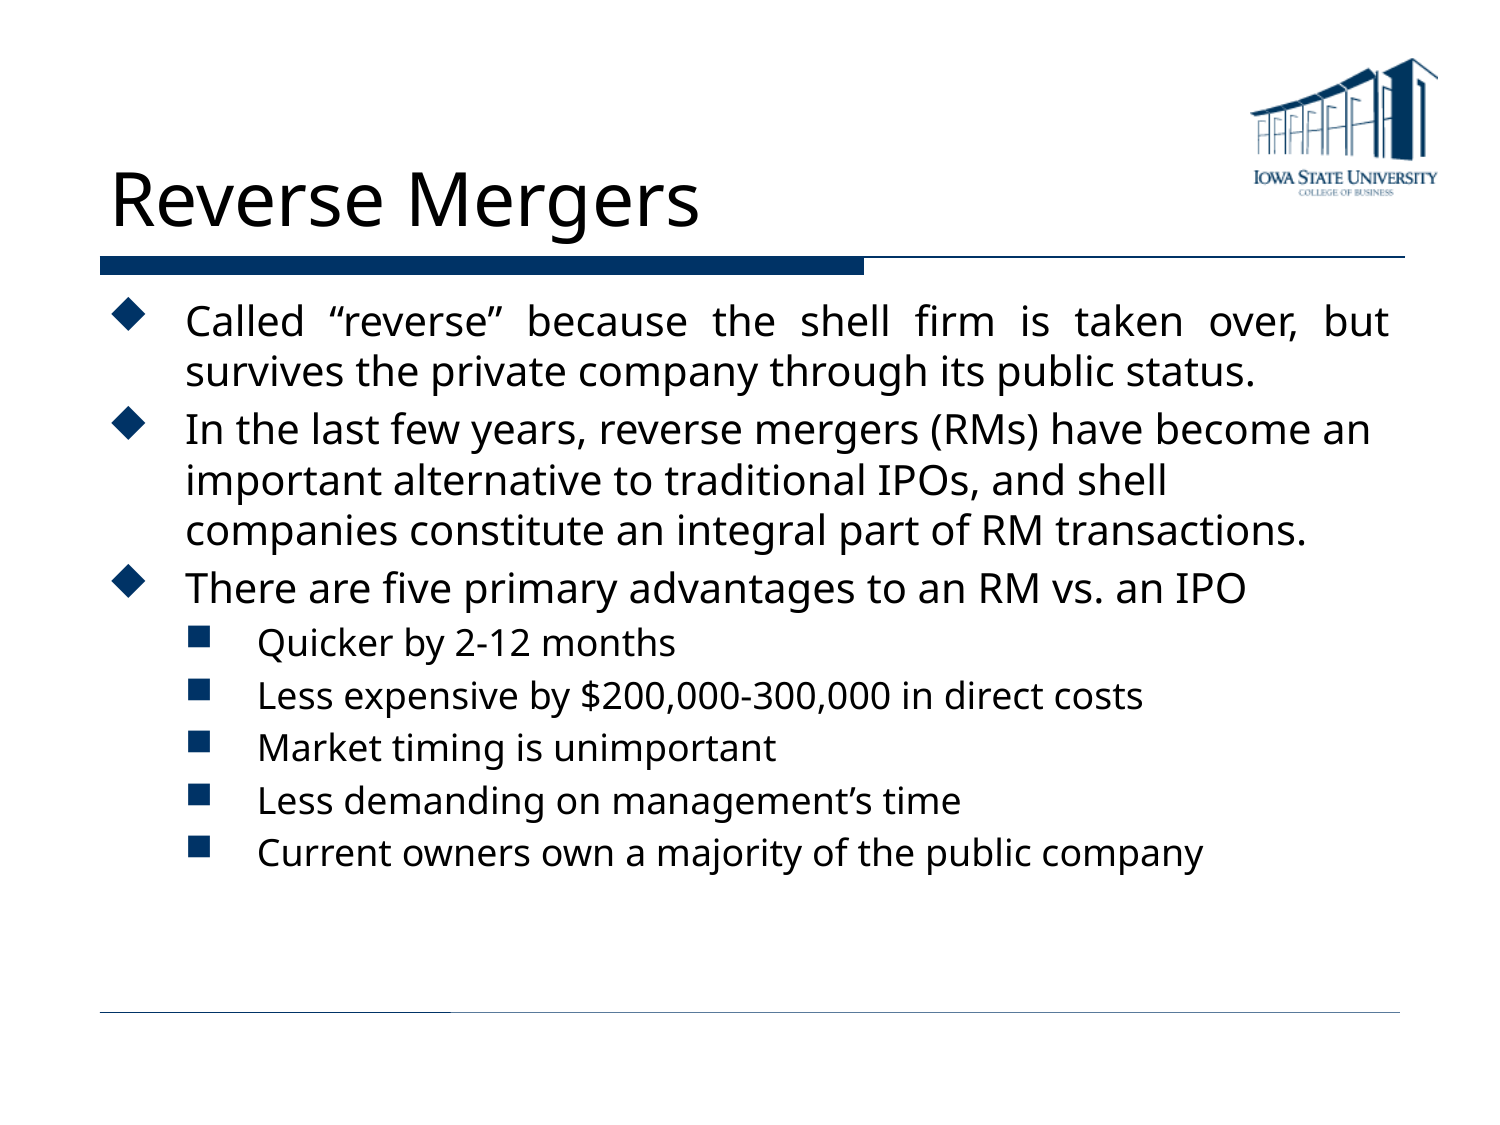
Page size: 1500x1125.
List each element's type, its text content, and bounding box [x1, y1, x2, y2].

picture [1407, 49, 1438, 211]
title Reverse Mergers [93, 49, 1407, 250]
list Called “reverse” because the shell firm is taken over, but survives the private company through its public status. In the last few years, reverse mergers (RMs) have become an important alternative to traditional IPOs, and shell companies constitute an integral part of RM transactions. There are five primary advantages to an RM vs. an IPO Quicker by 2-12 months Less expensive by $200,000-300,000 in direct costs Market timing is unimportant Less demanding on management’s time Current owners own a majority of the public company [92, 287, 1406, 988]
